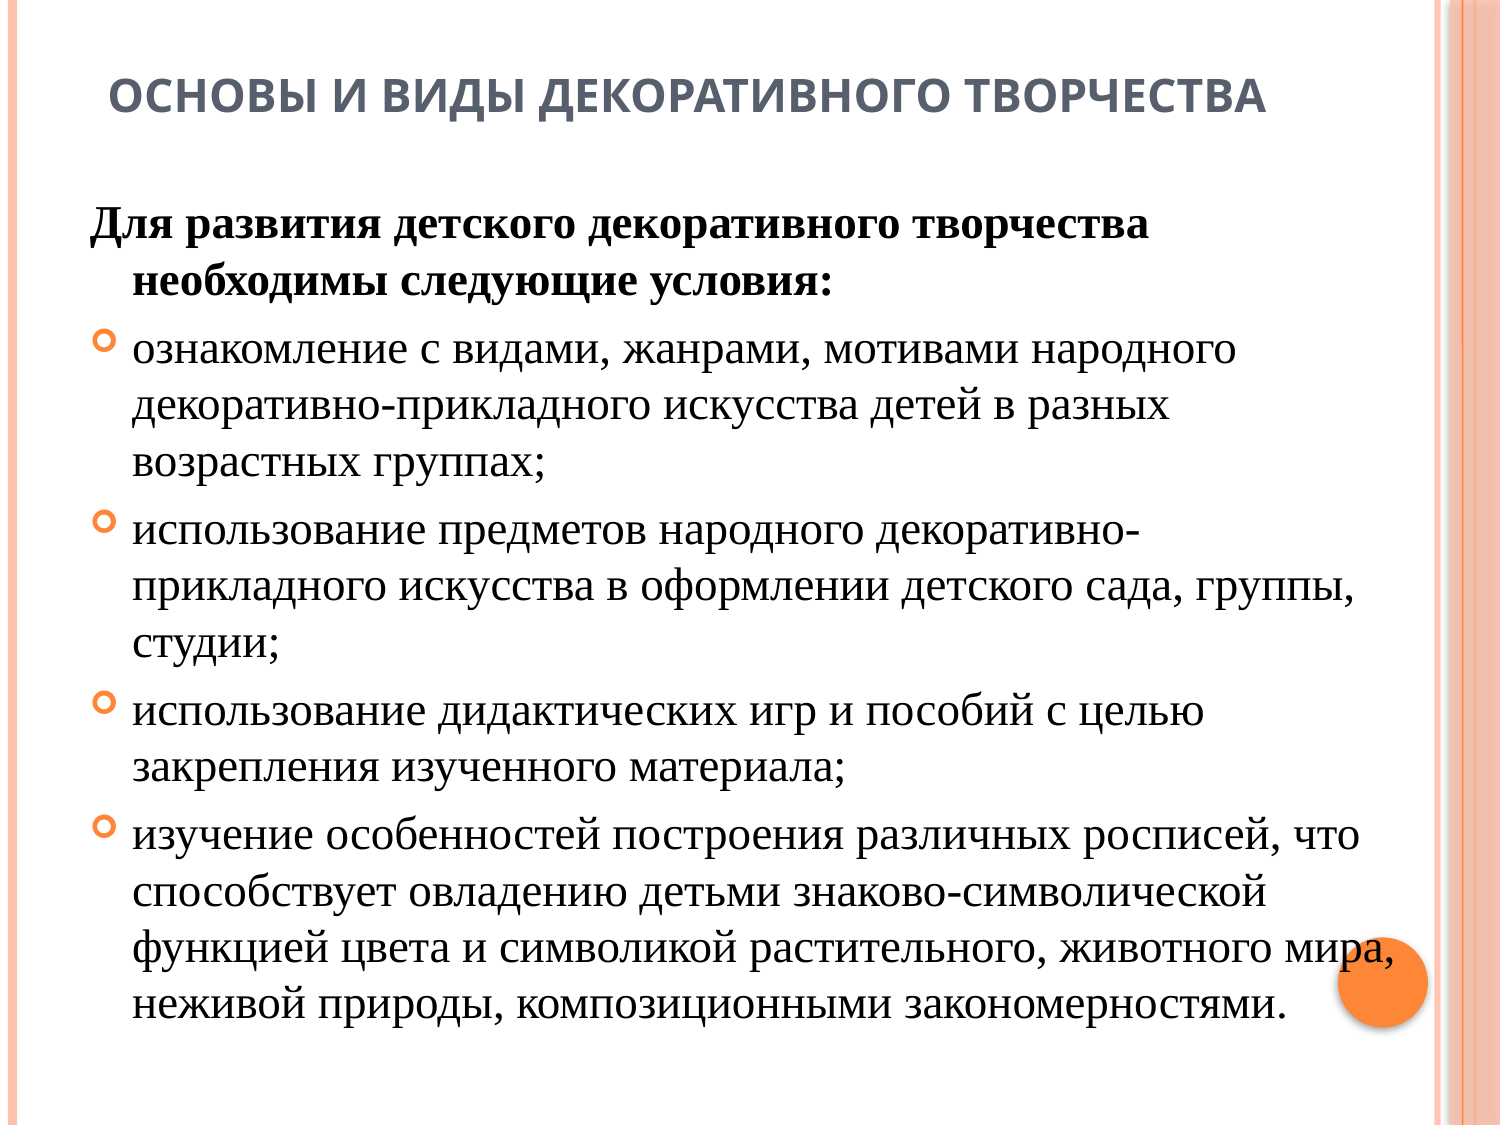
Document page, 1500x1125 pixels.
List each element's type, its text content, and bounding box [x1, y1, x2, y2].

title Основы и виды декоративного творчества [75, 45, 1300, 184]
list Для развития детского декоративного творчества необходимы следующие условия: ознакомление с видами, жанрами, мотивами народного декоративно-прикладного искусства детей в разных возрастных группах; использование предметов народного декоративно-прикладного искусства в оформлении детского сада, группы, студии; использование дидактических игр и пособий с целью закрепления изученного материала; изучение особенностей построения различных росписей, что способствует овладению детьми знаково-символической функцией цвета и символикой растительного, животного мира, неживой природы, композиционными закономерностями. [75, 184, 1412, 1062]
